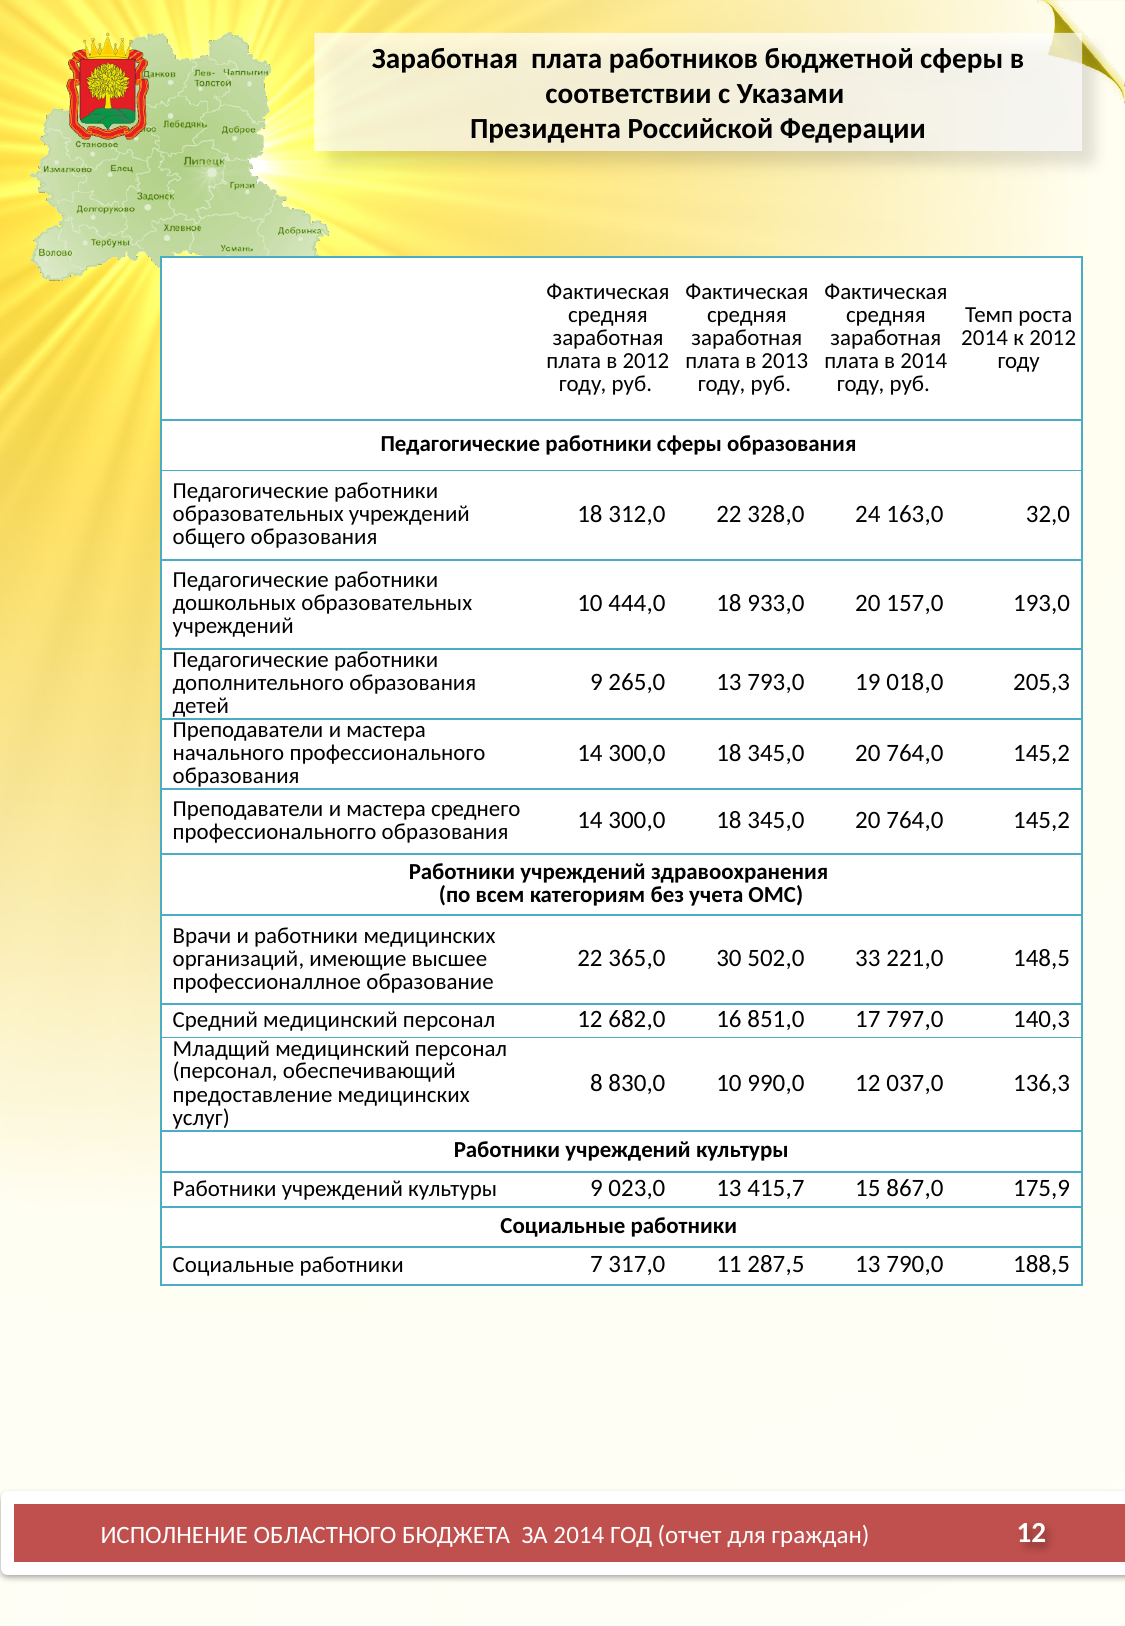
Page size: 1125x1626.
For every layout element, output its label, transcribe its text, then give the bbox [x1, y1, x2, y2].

table_cell 9 023,0 [539, 1173, 678, 1206]
table_cell 13 415,7 [678, 1173, 817, 1206]
table_cell 12 037,0 [817, 1038, 956, 1130]
table_cell Работники учреждений культуры [162, 1132, 1081, 1171]
table_cell Педагогические работники дошкольных образовательных учреждений [162, 561, 539, 648]
table_cell Преподаватели и мастера начального профессионального образования [162, 720, 539, 788]
table_cell 9 265,0 [539, 650, 678, 718]
table_header Темп роста 2014 к 2012 году [956, 258, 1081, 419]
table_cell 18 933,0 [678, 561, 817, 648]
table_cell 11 287,5 [678, 1248, 817, 1284]
table_cell Работники учреждений здравоохранения (по всем категориям без учета ОМС) [162, 855, 1081, 914]
footer ИСПОЛНЕНИЕ ОБЛАСТНОГО БЮДЖЕТА ЗА 2014 ГОД (отчет для граждан) [42, 1509, 929, 1557]
table_cell 7 317,0 [539, 1248, 678, 1284]
table_cell 193,0 [956, 561, 1081, 648]
picture [0, 0, 1125, 1626]
table_cell 22 365,0 [539, 916, 678, 1003]
table_cell Социальные работники [162, 1248, 539, 1284]
title Заработная плата работников бюджетной сферы в соответствии с Указами Президента Российской Федерации [314, 32, 1083, 151]
table_cell 188,5 [956, 1248, 1081, 1284]
table_cell 33 221,0 [817, 916, 956, 1003]
table_cell 20 157,0 [817, 561, 956, 648]
table_cell 10 444,0 [539, 561, 678, 648]
table_cell 19 018,0 [817, 650, 956, 718]
table_cell 14 300,0 [539, 790, 678, 853]
table_cell 148,5 [956, 916, 1081, 1003]
table_header Фактическая средняя заработная плата в 2014 году, руб. [817, 258, 956, 419]
table_cell 20 764,0 [817, 720, 956, 788]
table_cell 12 682,0 [539, 1005, 678, 1037]
slide_number 12 [964, 1509, 1062, 1553]
table_cell Педагогические работники дополнительного образования детей [162, 650, 539, 718]
table_cell Социальные работники [162, 1208, 1081, 1246]
table_cell 22 328,0 [678, 471, 817, 559]
table_header [162, 258, 539, 419]
table_cell 140,3 [956, 1005, 1081, 1037]
table_cell 18 312,0 [539, 471, 678, 559]
table_cell 13 793,0 [678, 650, 817, 718]
table_cell 175,9 [956, 1173, 1081, 1206]
table_cell 18 345,0 [678, 790, 817, 853]
table_cell 20 764,0 [817, 790, 956, 853]
table_cell 145,2 [956, 720, 1081, 788]
table_cell Преподаватели и мастера среднего профессиональногго образования [162, 790, 539, 853]
table_cell Младщий медицинский персонал (персонал, обеспечивающий предоставление медицинских услуг) [162, 1038, 539, 1130]
table_header Фактическая средняя заработная плата в 2012 году, руб. [539, 258, 678, 419]
table_cell 8 830,0 [539, 1038, 678, 1130]
table_cell 32,0 [956, 471, 1081, 559]
table_cell 18 345,0 [678, 720, 817, 788]
table_cell 136,3 [956, 1038, 1081, 1130]
table_cell 13 790,0 [817, 1248, 956, 1284]
table_cell 145,2 [956, 790, 1081, 853]
table_cell 24 163,0 [817, 471, 956, 559]
table_cell 10 990,0 [678, 1038, 817, 1130]
table_cell 30 502,0 [678, 916, 817, 1003]
table_header Фактическая средняя заработная плата в 2013 году, руб. [678, 258, 817, 419]
table_cell Работники учреждений культуры [162, 1173, 539, 1206]
table_cell 14 300,0 [539, 720, 678, 788]
table_cell 15 867,0 [817, 1173, 956, 1206]
table_cell Врачи и работники медицинских организаций, имеющие высшее профессионаллное образование [162, 916, 539, 1003]
table_cell Педагогические работники сферы образования [162, 421, 1081, 470]
table_cell Средний медицинский персонал [162, 1005, 539, 1037]
table_cell 17 797,0 [817, 1005, 956, 1037]
table_cell 16 851,0 [678, 1005, 817, 1037]
table_cell Педагогические работники образовательных учреждений общего образования [162, 471, 539, 559]
table_cell 205,3 [956, 650, 1081, 718]
